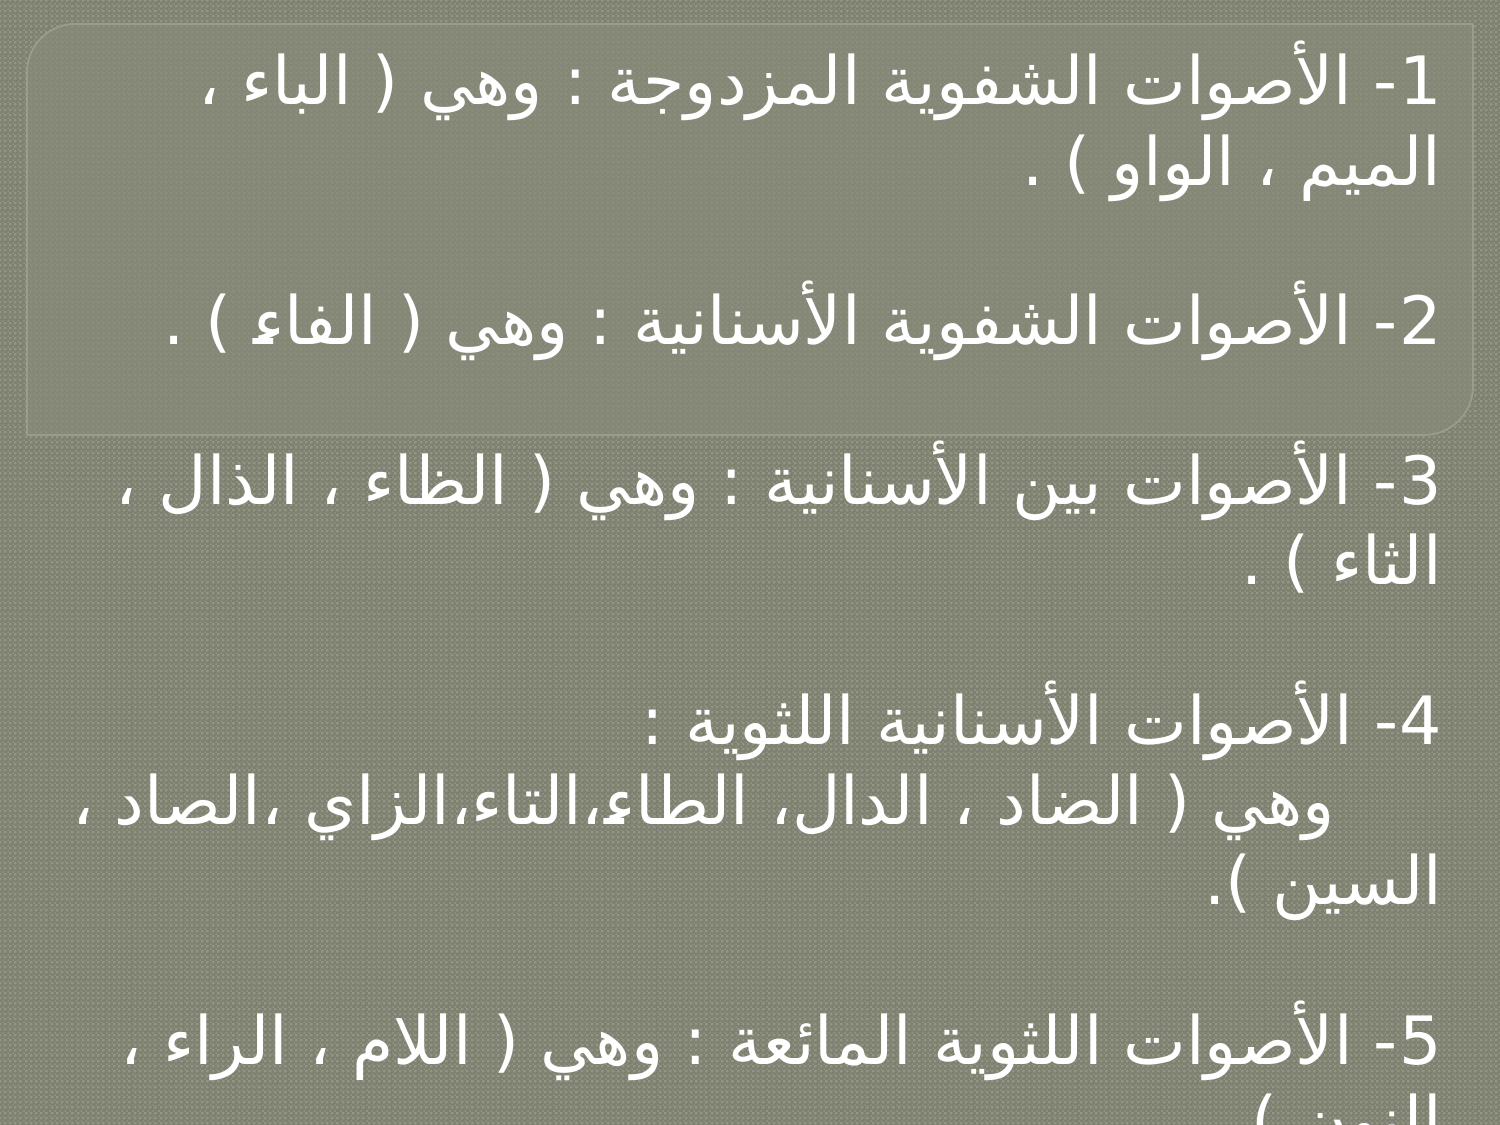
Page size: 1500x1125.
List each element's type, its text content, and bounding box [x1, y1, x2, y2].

subtitle 1- الأصوات الشفوية المزدوجة : وهي ( الباء ، الميم ، الواو ) . 2- الأصوات الشفوية الأسنانية : وهي ( الفاء ) . 3- الأصوات بين الأسنانية : وهي ( الظاء ، الذال ، الثاء ) . 4- الأصوات الأسنانية اللثوية : وهي ( الضاد ، الدال، الطاء،التاء،الزاي ،الصاد ، السين ). 5- الأصوات اللثوية المائعة : وهي ( اللام ، الراء ، النون ) . 6- الأصوات الغارية الأمامية : وهي : (الشين، الجيم ، الياء). [29, 30, 1483, 1106]
